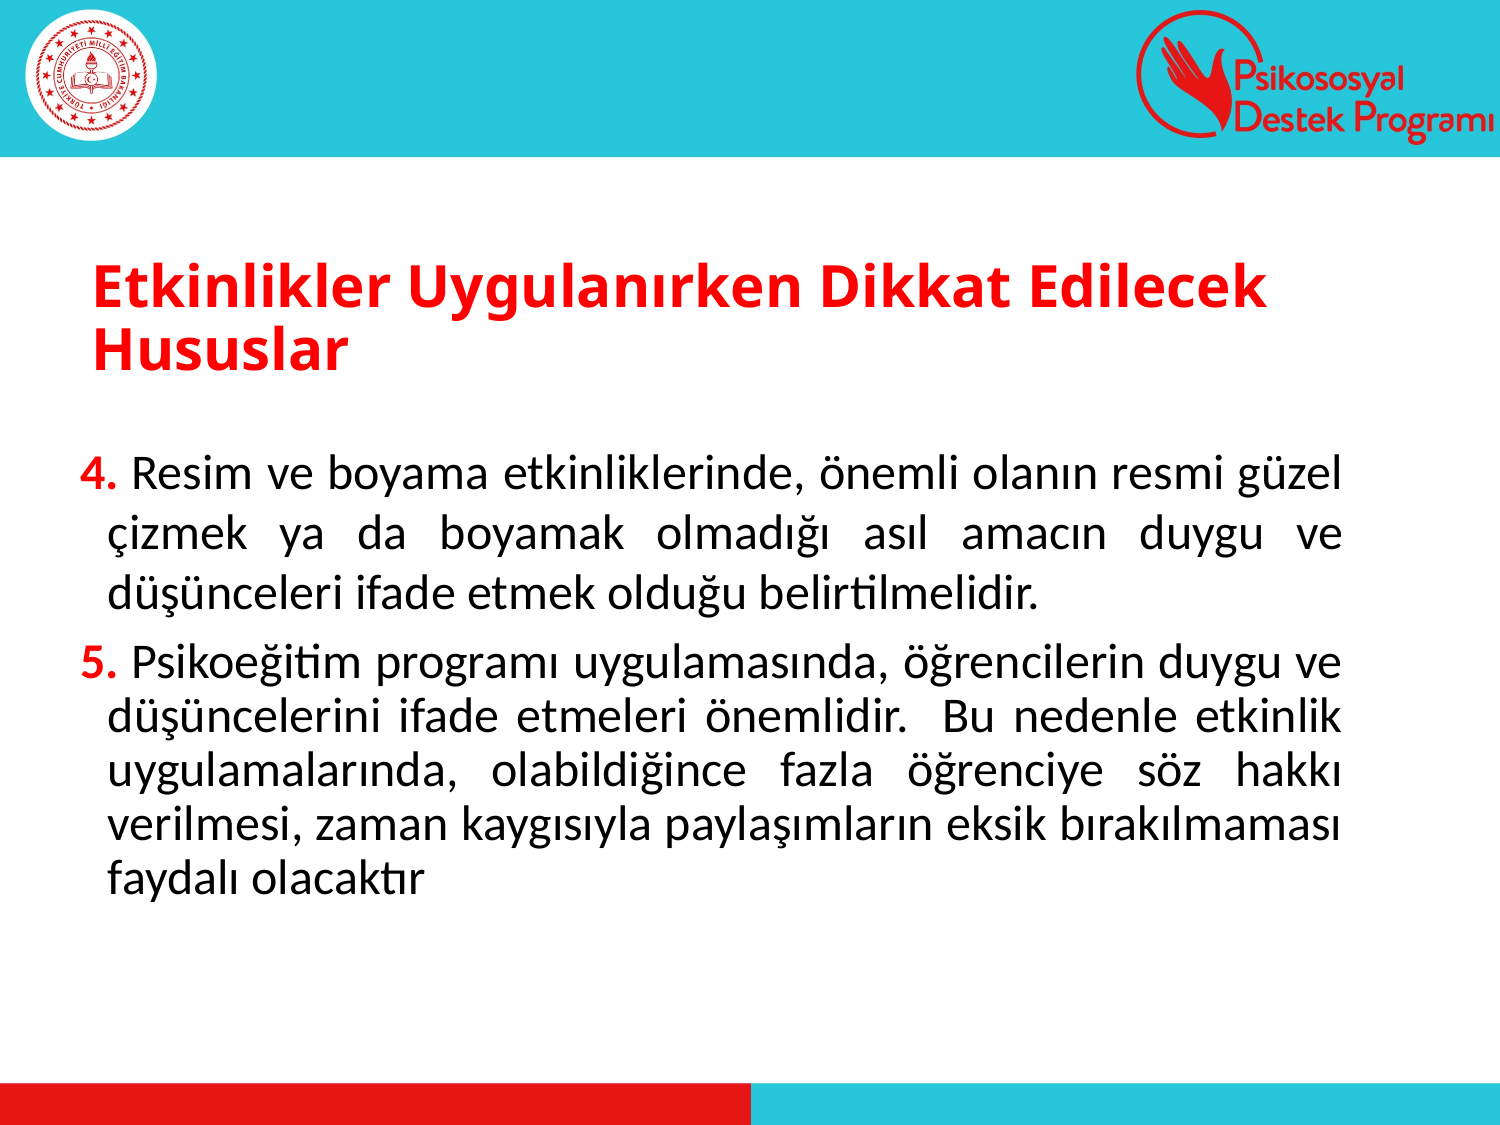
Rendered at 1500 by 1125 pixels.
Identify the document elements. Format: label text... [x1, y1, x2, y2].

title Etkinlikler Uygulanırken Dikkat Edilecek Hususlar [76, 255, 1361, 386]
list 4. Resim ve boyama etkinliklerinde, önemli olanın resmi güzel çizmek ya da boyamak olmadığı asıl amacın duygu ve düşünceleri ifade etmek olduğu belirtilmelidir. 5. Psikoeğitim programı uygulamasında, öğrencilerin duygu ve düşüncelerini ifade etmeleri önemlidir. Bu nedenle etkinlik uygulamalarında, olabildiğince fazla öğrenciye söz hakkı verilmesi, zaman kaygısıyla paylaşımların eksik bırakılmaması faydalı olacaktır [64, 432, 1359, 1059]
picture [0, 0, 1500, 1125]
